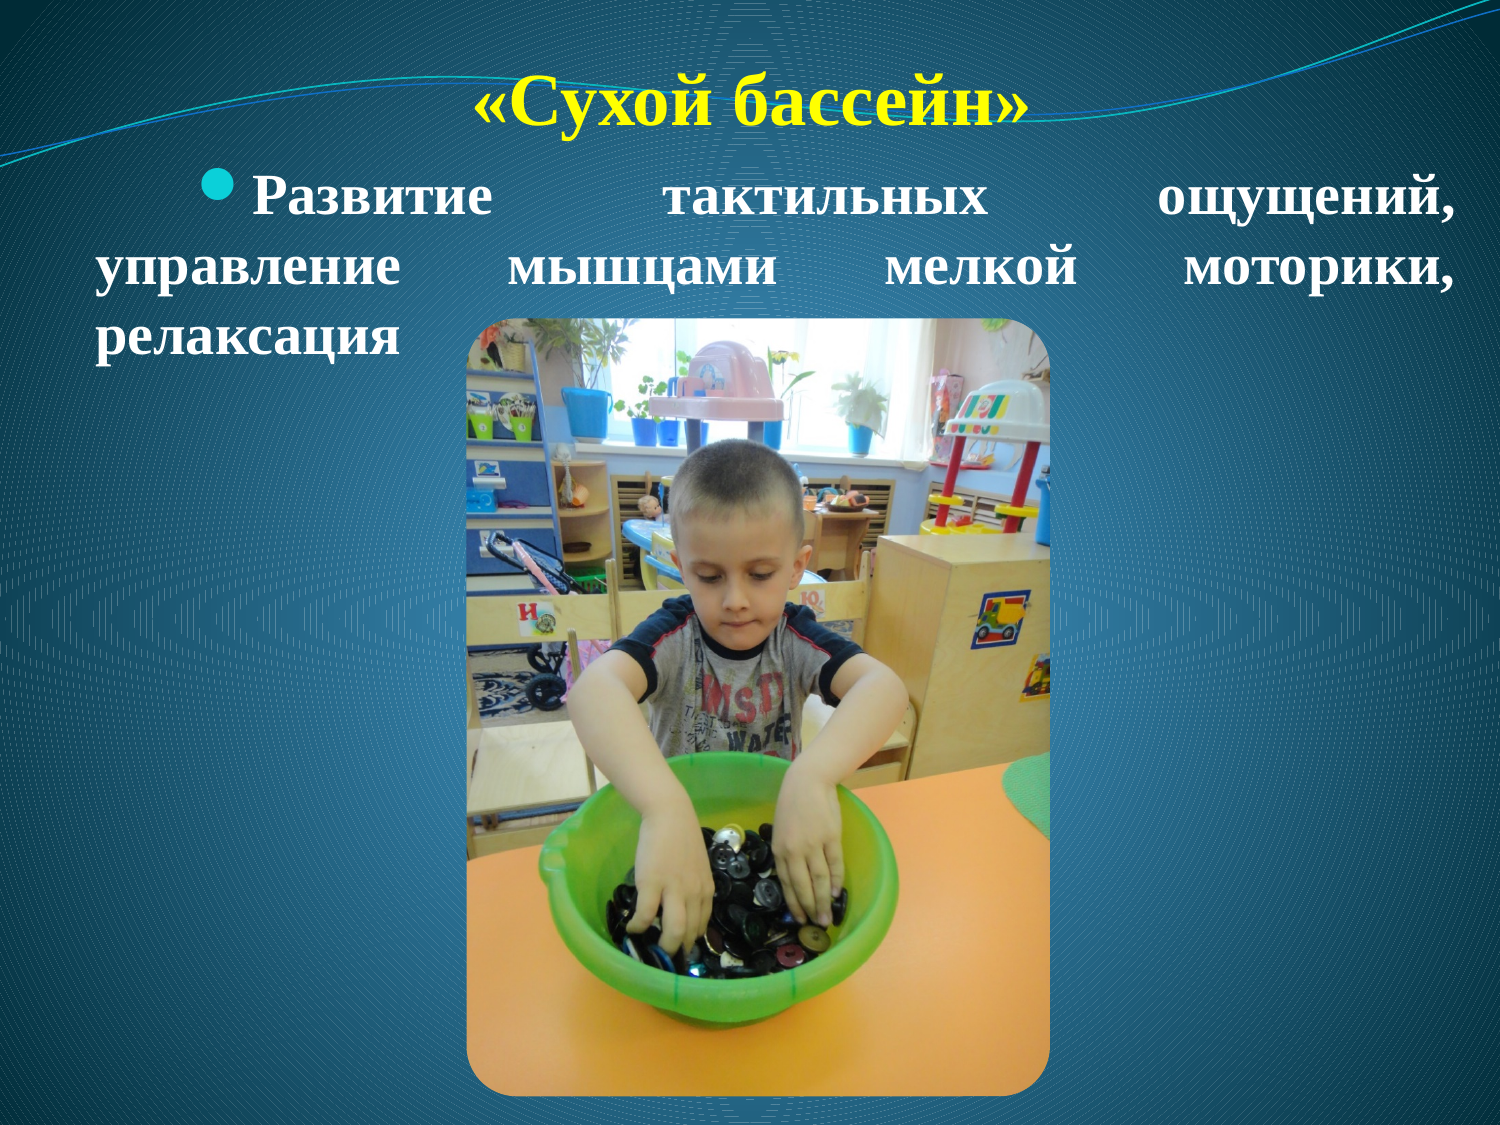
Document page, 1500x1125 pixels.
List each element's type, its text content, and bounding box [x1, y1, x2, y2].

picture [466, 1009, 1050, 1097]
picture [466, 374, 1050, 415]
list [369, 415, 1148, 1000]
list Развитие тактильных ощущений, управление мышцами мелкой моторики, релаксация [64, 149, 1471, 374]
title «Сухой бассейн» [76, 0, 1427, 141]
